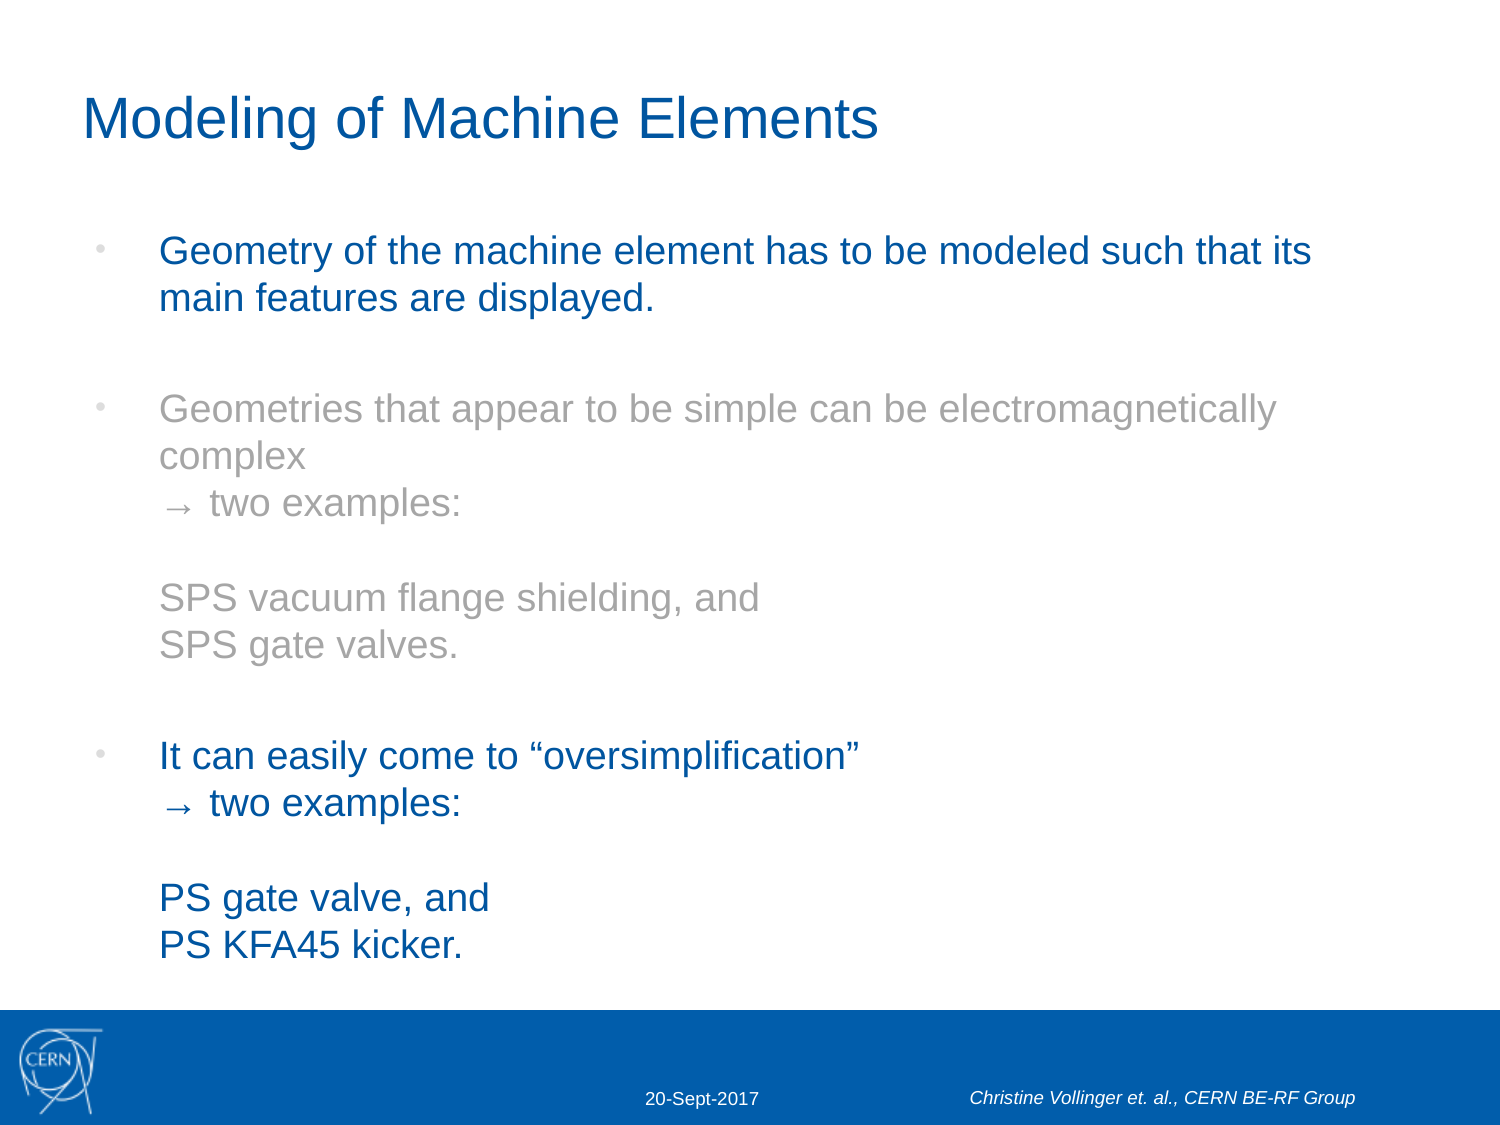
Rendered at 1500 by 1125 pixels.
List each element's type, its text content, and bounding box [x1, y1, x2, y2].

list Geometry of the machine element has to be modeled such that its main features are displayed. Geometries that appear to be simple can be electromagnetically complex → two examples: SPS vacuum flange shielding, and SPS gate valves. It can easily come to “oversimplification” → two examples: PS gate valve, and PS KFA45 kicker. [75, 217, 1425, 984]
slide_number 20-Sept-2017 [630, 1070, 913, 1125]
footer Christine Vollinger et. al., CERN BE-RF Group [925, 1069, 1401, 1124]
title Modeling of Machine Elements [75, 38, 1425, 193]
